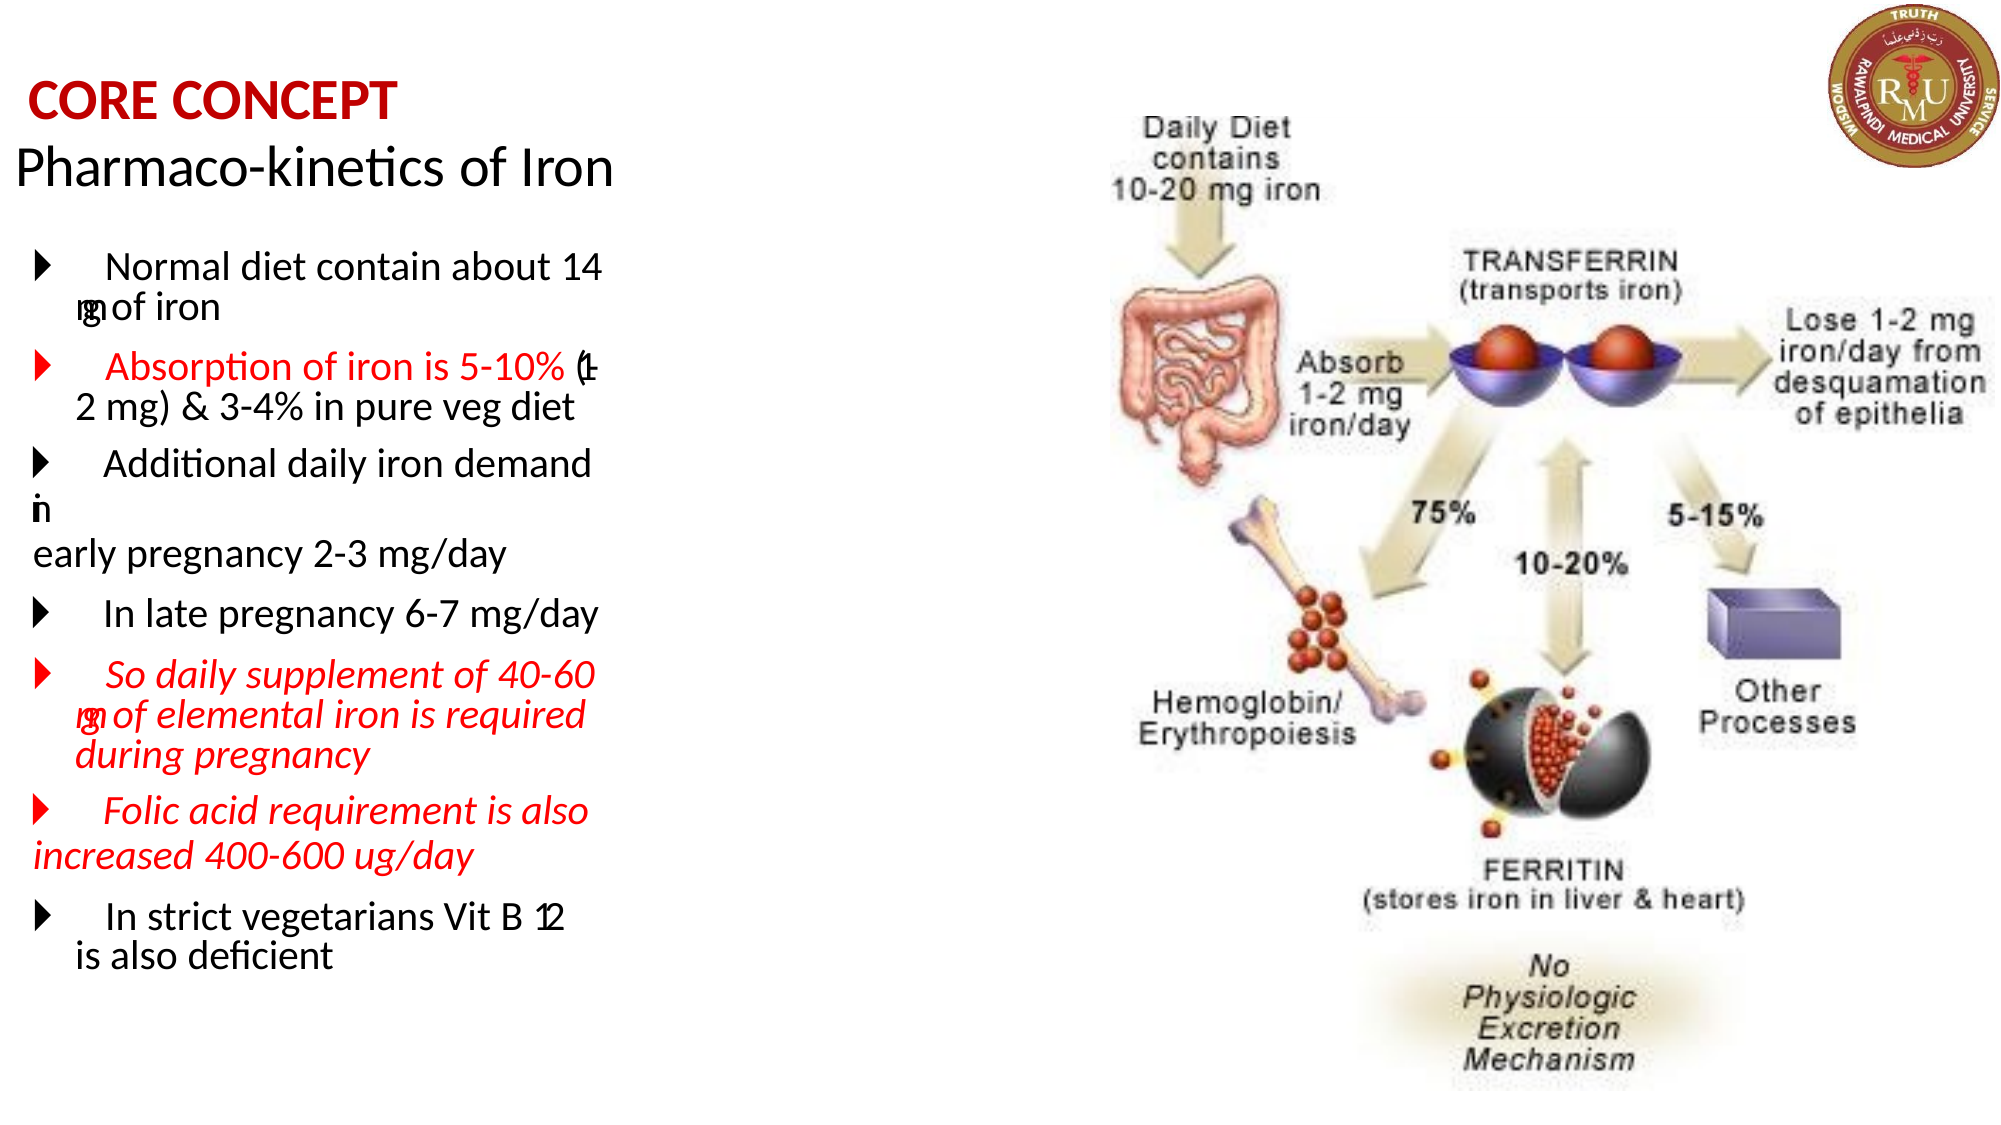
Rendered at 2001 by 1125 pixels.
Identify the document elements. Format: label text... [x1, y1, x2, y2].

title CORE CONCEPT Pharmaco-kinetics of Iron [12, 63, 624, 253]
text_box 🞂​ Normal diet contain about 14 mg of iron 🞂​ Absorption of iron is 5-10% (1-2 mg) & 3-4% in pure veg diet 🞂​ Additional daily iron demand in early pregnancy 2-3 mg/day 🞂​ In late pregnancy 6-7 mg/day 🞂​ So daily supplement of 40-60 mg of elemental iron is required during pregnancy 🞂​ Folic acid requirement is also increased 400-600 ug/day 🞂​ In strict vegetarians Vit B 12 is also deficient [30, 236, 638, 979]
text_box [1109, 3, 2000, 1092]
